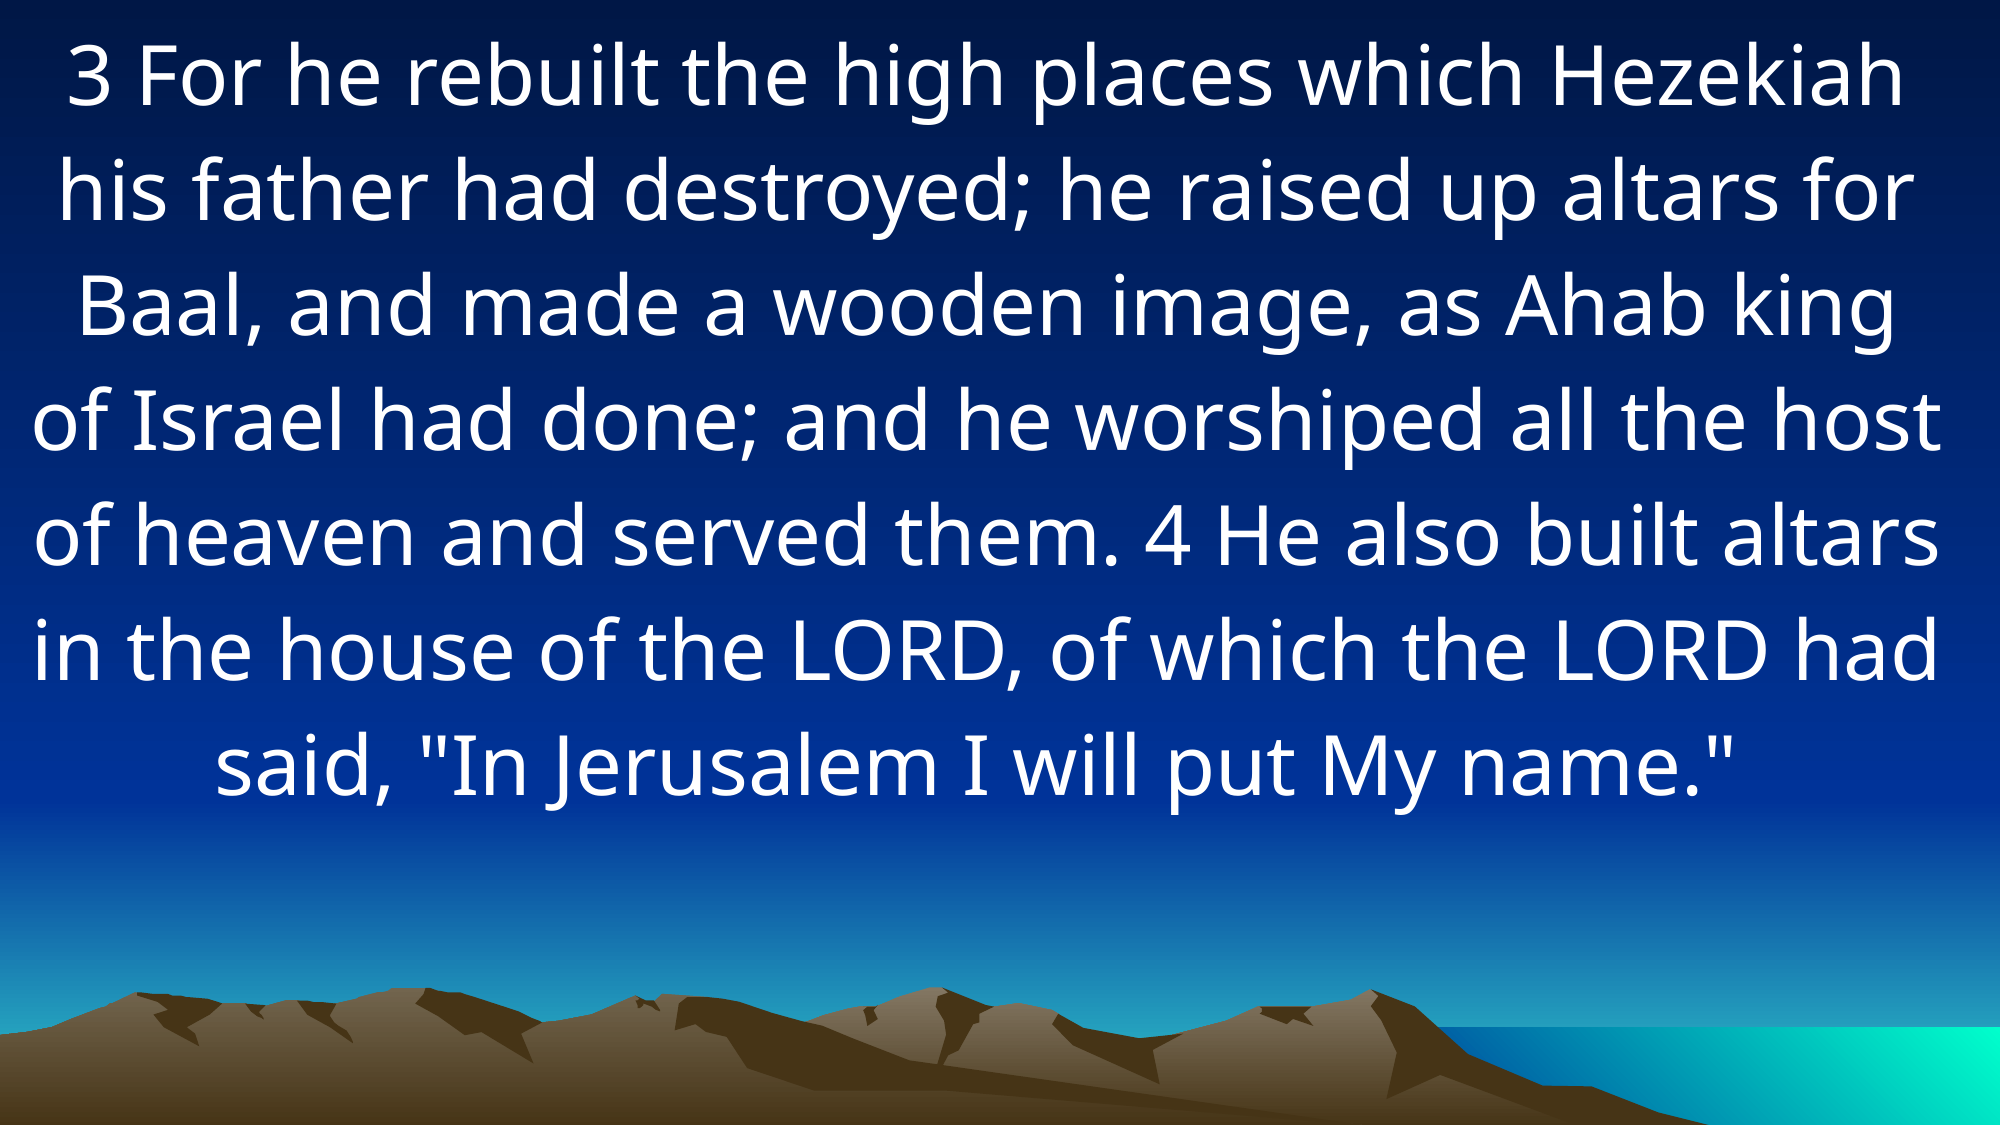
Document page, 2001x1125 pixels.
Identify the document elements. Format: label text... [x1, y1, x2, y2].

text_box 3 For he rebuilt the high places which Hezekiah his father had destroyed; he raised up altars for Baal, and made a wooden image, as Ahab king of Israel had done; and he worshiped all the host of heaven and served them. 4 He also built altars in the house of the LORD, of which the LORD had said, "In Jerusalem I will put My name." [12, 0, 1963, 988]
